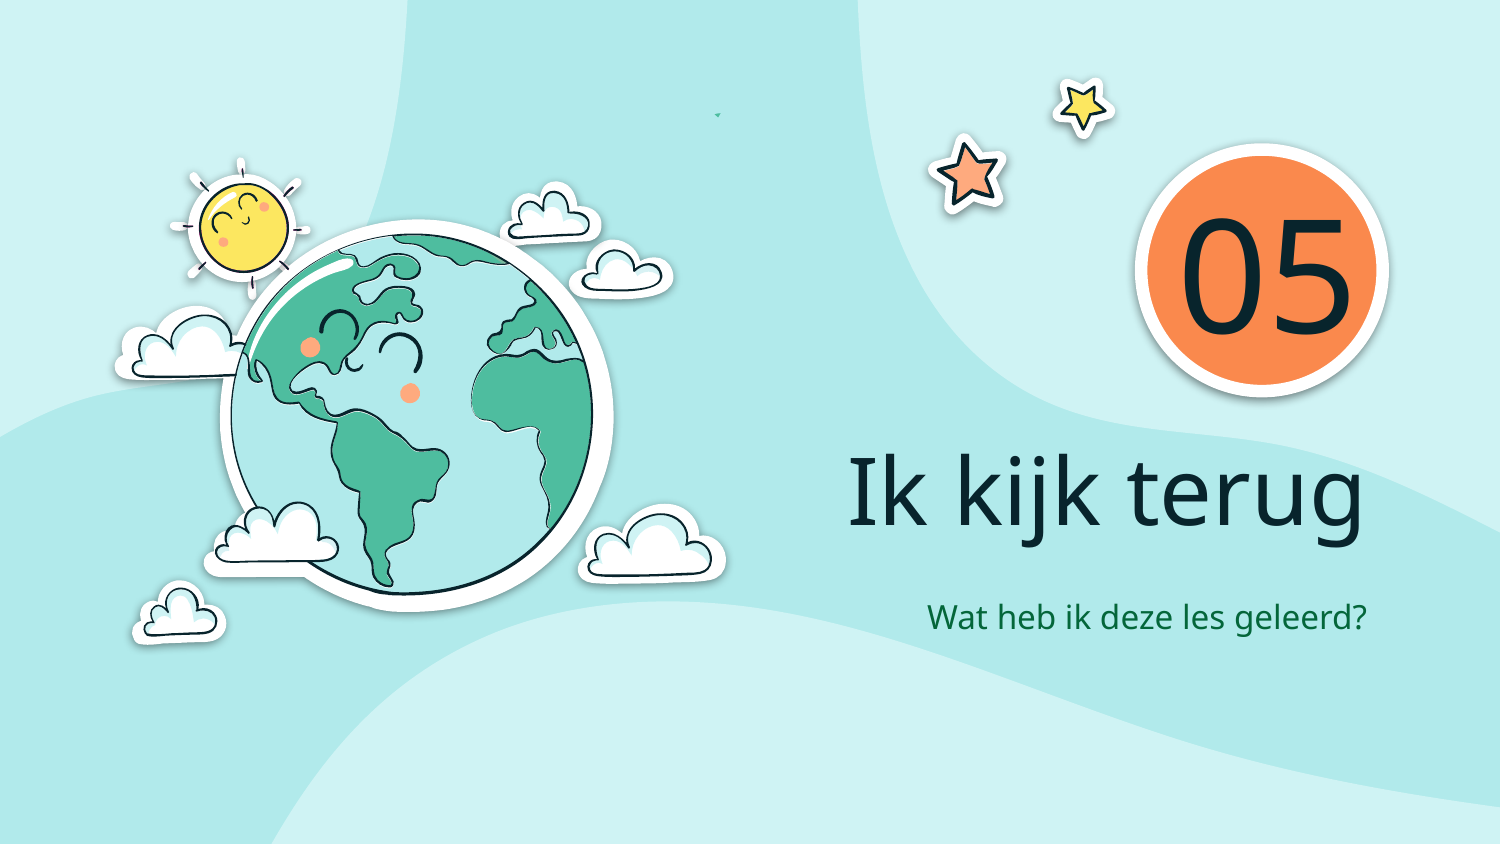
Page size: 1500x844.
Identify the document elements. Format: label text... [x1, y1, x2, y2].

text_box [1162, 149, 1361, 201]
title 05 [1114, 201, 1374, 340]
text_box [116, 113, 725, 642]
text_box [1056, 80, 1106, 131]
subtitle Wat heb ik deze les geleerd? [424, 580, 1383, 678]
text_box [933, 139, 1002, 209]
title Ik kijk terug [729, 439, 1383, 560]
text_box [1163, 340, 1361, 392]
text_box [1374, 225, 1383, 316]
